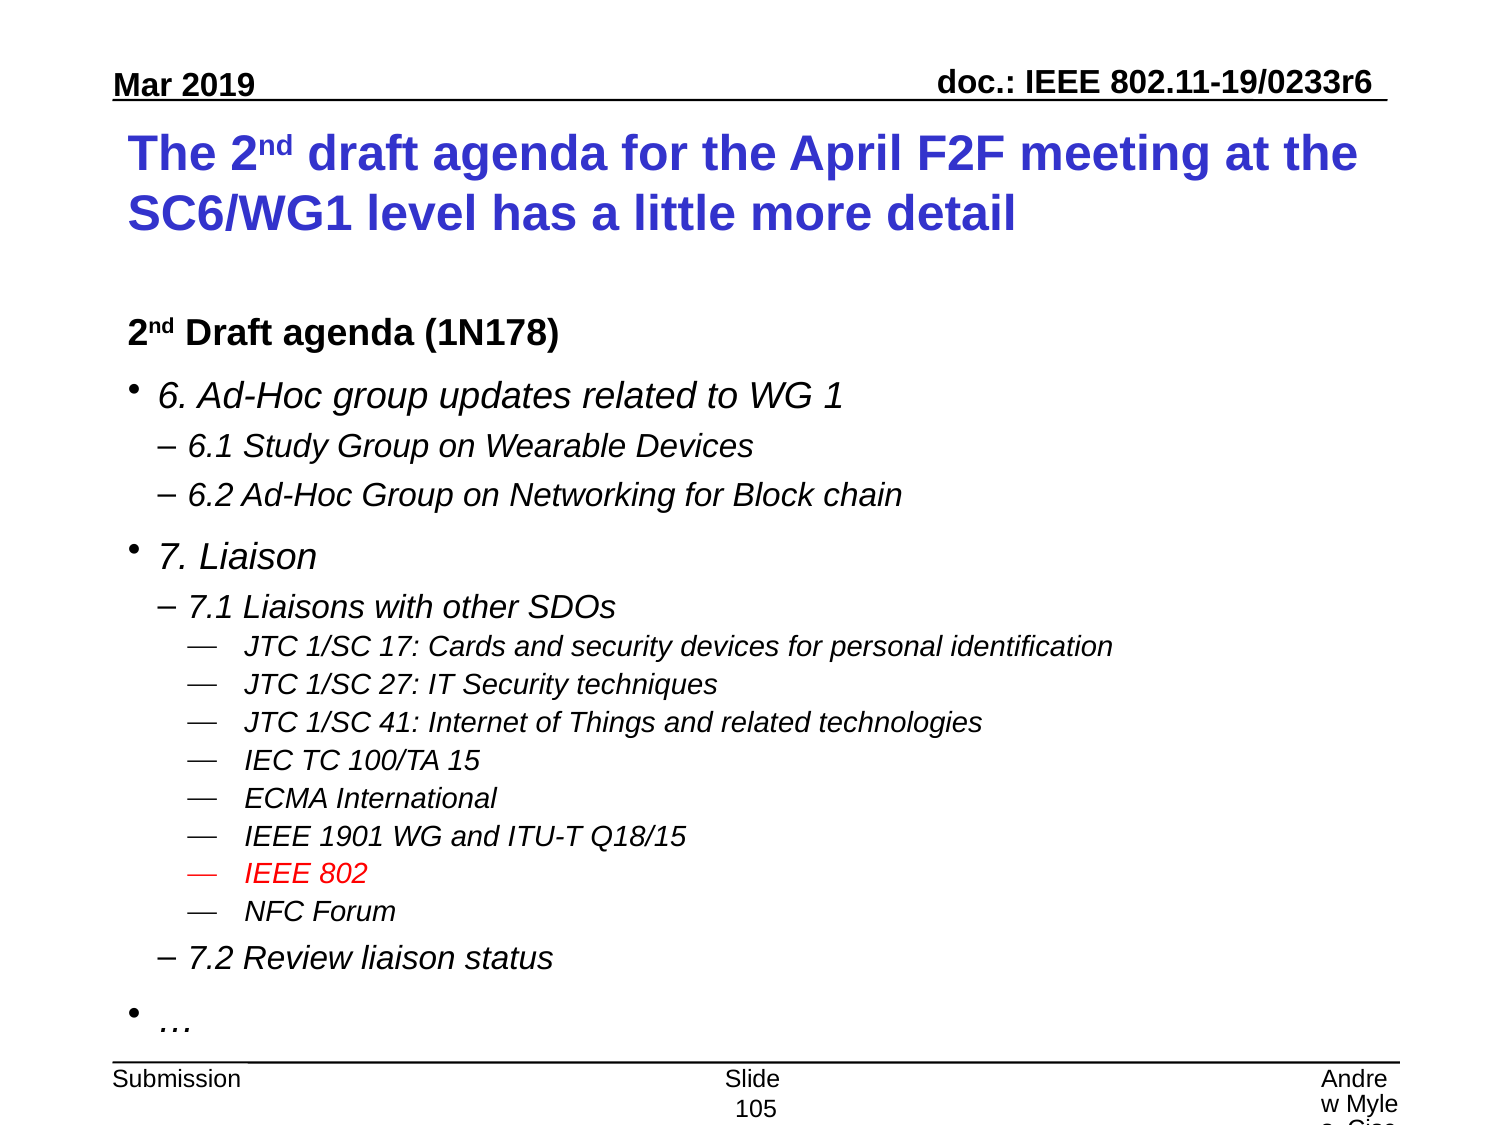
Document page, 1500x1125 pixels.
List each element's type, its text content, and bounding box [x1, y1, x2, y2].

list 2nd Draft agenda (1N178) 6. Ad-Hoc group updates related to WG 1 6.1 Study Group on Wearable Devices 6.2 Ad-Hoc Group on Networking for Block chain 7. Liaison 7.1 Liaisons with other SDOs JTC 1/SC 17: Cards and security devices for personal identification JTC 1/SC 27: IT Security techniques JTC 1/SC 41: Internet of Things and related technologies IEC TC 100/TA 15 ECMA International IEEE 1901 WG and ITU-T Q18/15 IEEE 802 NFC Forum 7.2 Review liaison status … [112, 299, 1388, 975]
slide_number Slide 105 [709, 1061, 803, 1093]
footer Andrew Myles, Cisco [1320, 1061, 1402, 1093]
title The 2nd draft agenda for the April F2F meeting at the SC6/WG1 level has a little more detail [112, 112, 1388, 288]
